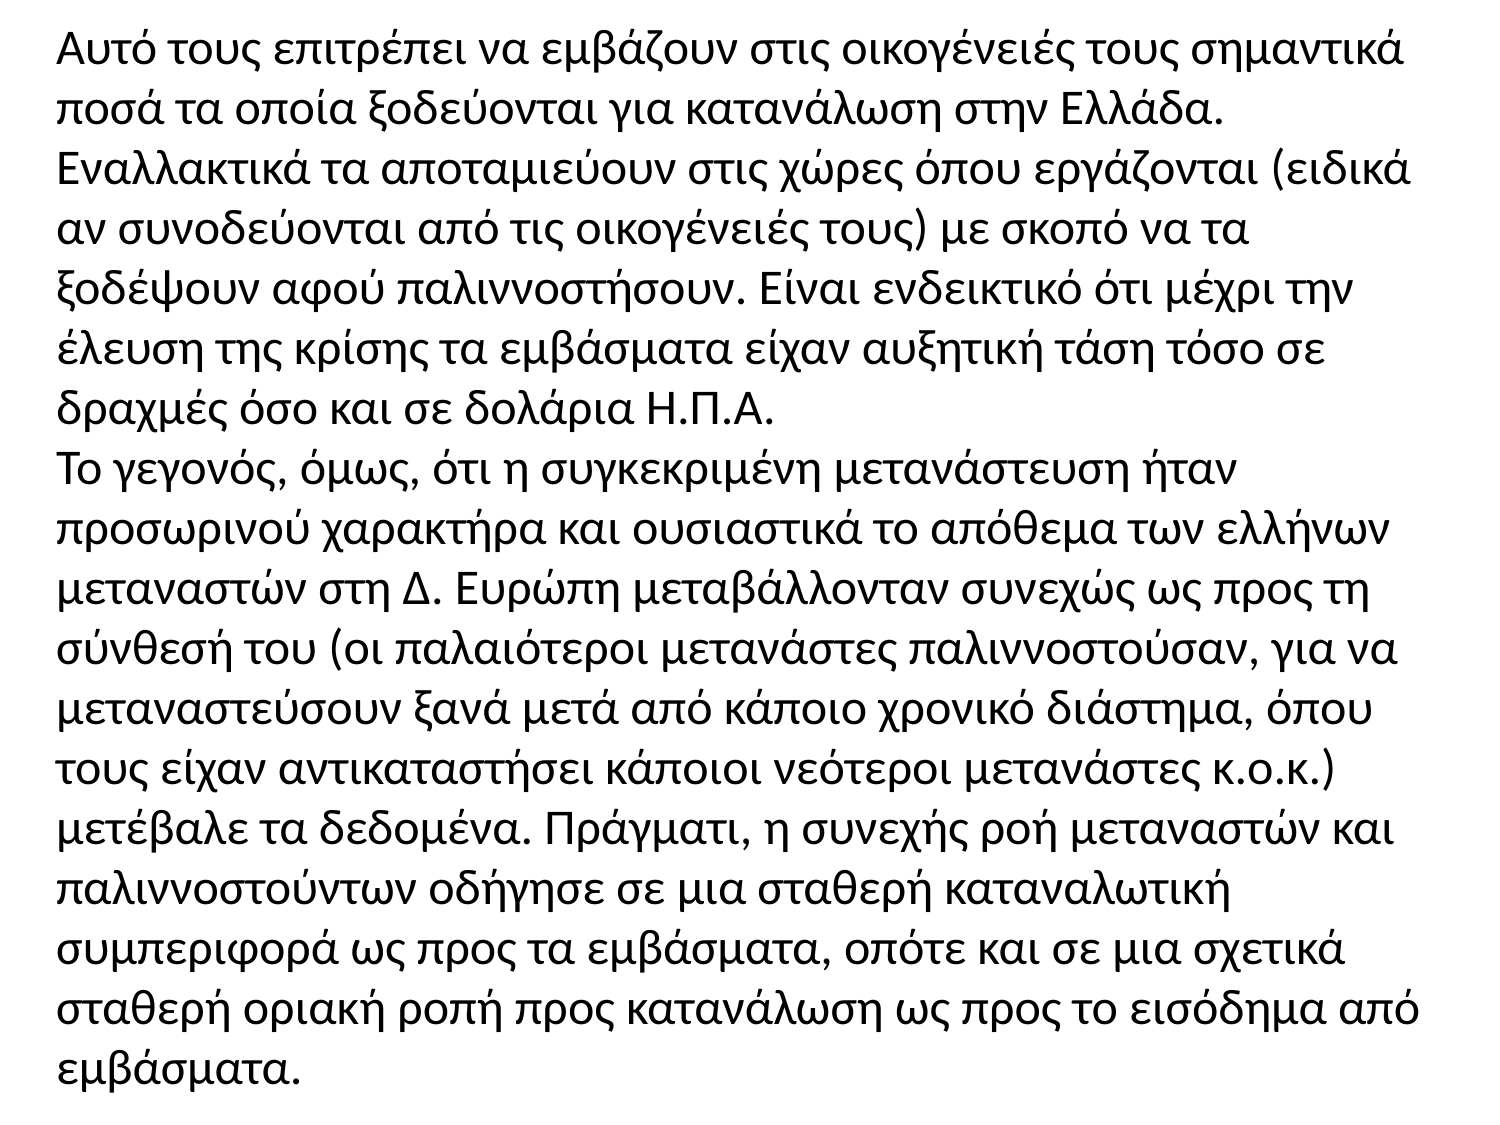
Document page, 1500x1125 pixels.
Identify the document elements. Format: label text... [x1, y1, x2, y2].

text_box Αυτό τους επιτρέπει να εμβάζουν στις οικογένειές τους σημαντικά ποσά τα οποία ξοδεύονται για κατανάλωση στην Ελλάδα. Εναλλακτικά τα αποταμιεύουν στις χώρες όπου εργάζονται (ειδικά αν συνοδεύονται από τις οικογένειές τους) με σκοπό να τα ξοδέψουν αφού παλιννοστήσουν. Είναι ενδεικτικό ότι μέχρι την έλευση της κρίσης τα εμβάσματα είχαν αυξητική τάση τόσο σε δραχμές όσο και σε δολάρια Η.Π.Α. Το γεγονός, όμως, ότι η συγκεκριμένη μετανάστευση ήταν προσωρινού χαρακτήρα και ουσιαστικά το απόθεμα των ελλήνων μεταναστών στη Δ. Ευρώπη μεταβάλλονταν συνεχώς ως προς τη σύνθεσή του (οι παλαιότεροι μετανάστες παλιννοστούσαν, για να μεταναστεύσουν ξανά μετά από κάποιο χρονικό διάστημα, όπου τους είχαν αντικαταστήσει κάποιοι νεότεροι μετανάστες κ.ο.κ.) μετέβαλε τα δεδομένα. Πράγματι, η συνεχής ροή μεταναστών και παλιννοστούντων οδήγησε σε μια σταθερή καταναλωτική συμπεριφορά ως προς τα εμβάσματα, οπότε και σε μια σχετικά σταθερή οριακή ροπή προς κατανάλωση ως προς το εισόδημα από εμβάσματα. [41, 7, 1471, 1102]
